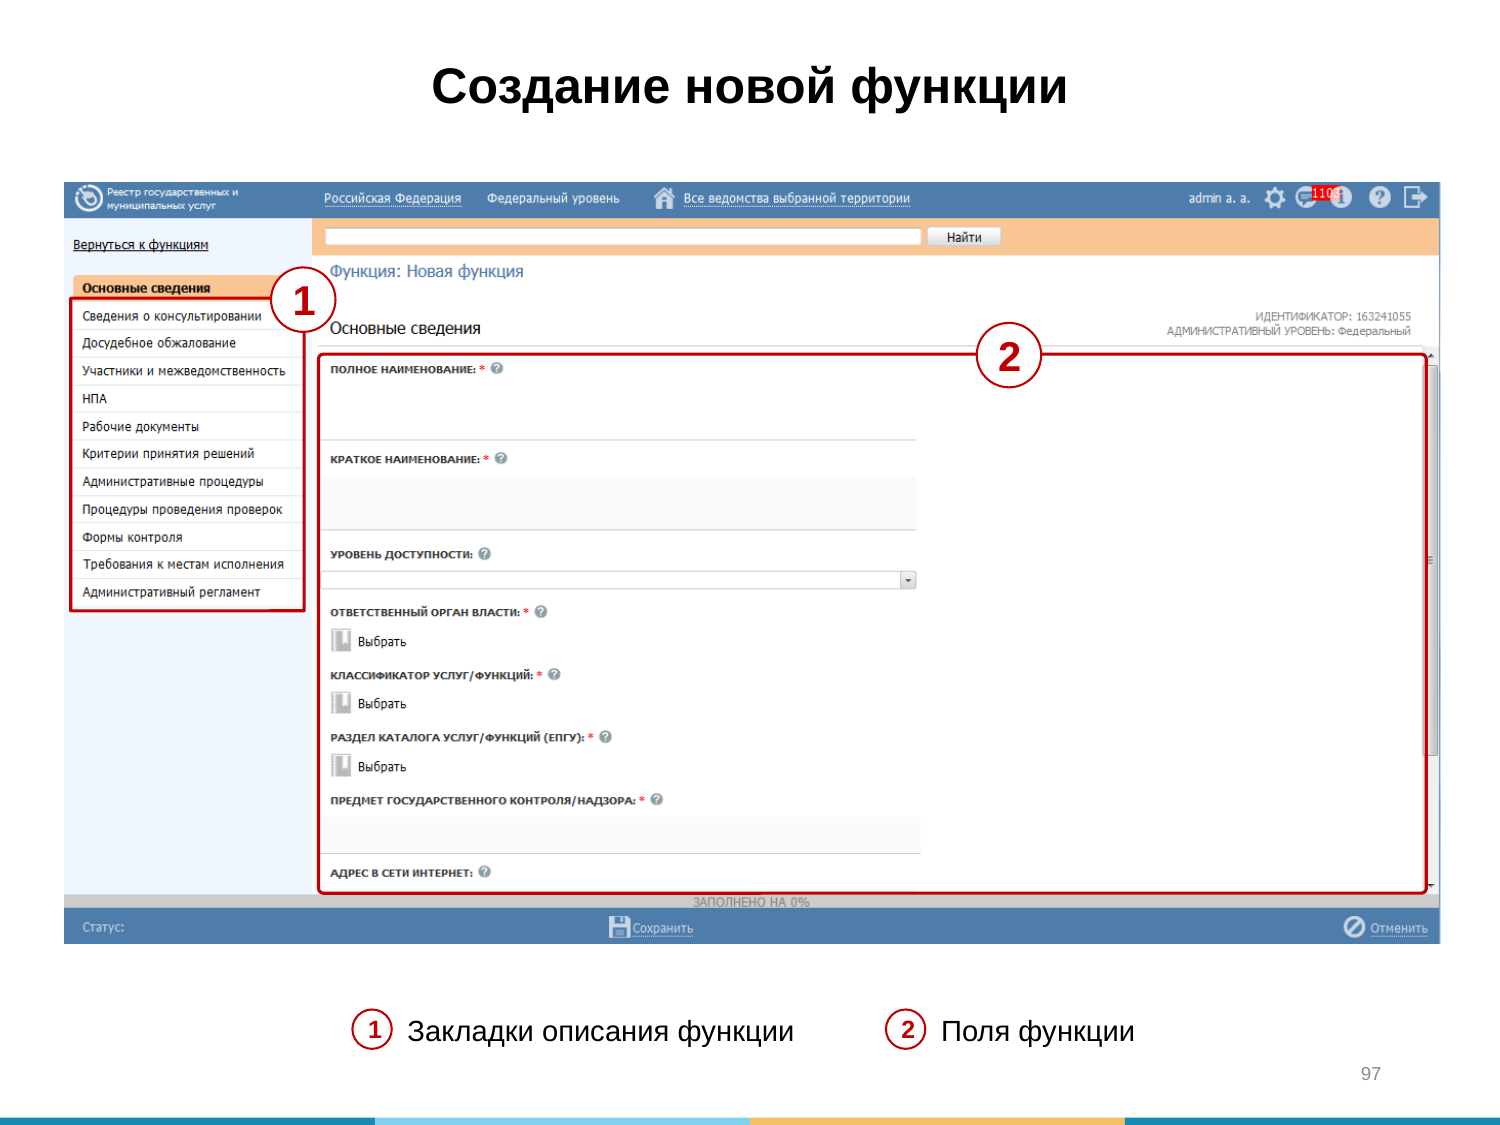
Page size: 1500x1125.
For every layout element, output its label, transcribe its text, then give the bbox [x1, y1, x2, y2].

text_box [0, 1117, 1500, 1125]
text_box Создание новой функции [97, 54, 1403, 126]
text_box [352, 1005, 1154, 1056]
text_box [970, 321, 1050, 388]
picture [64, 182, 1441, 944]
slide_number 97 [1059, 1042, 1397, 1103]
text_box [264, 266, 344, 332]
